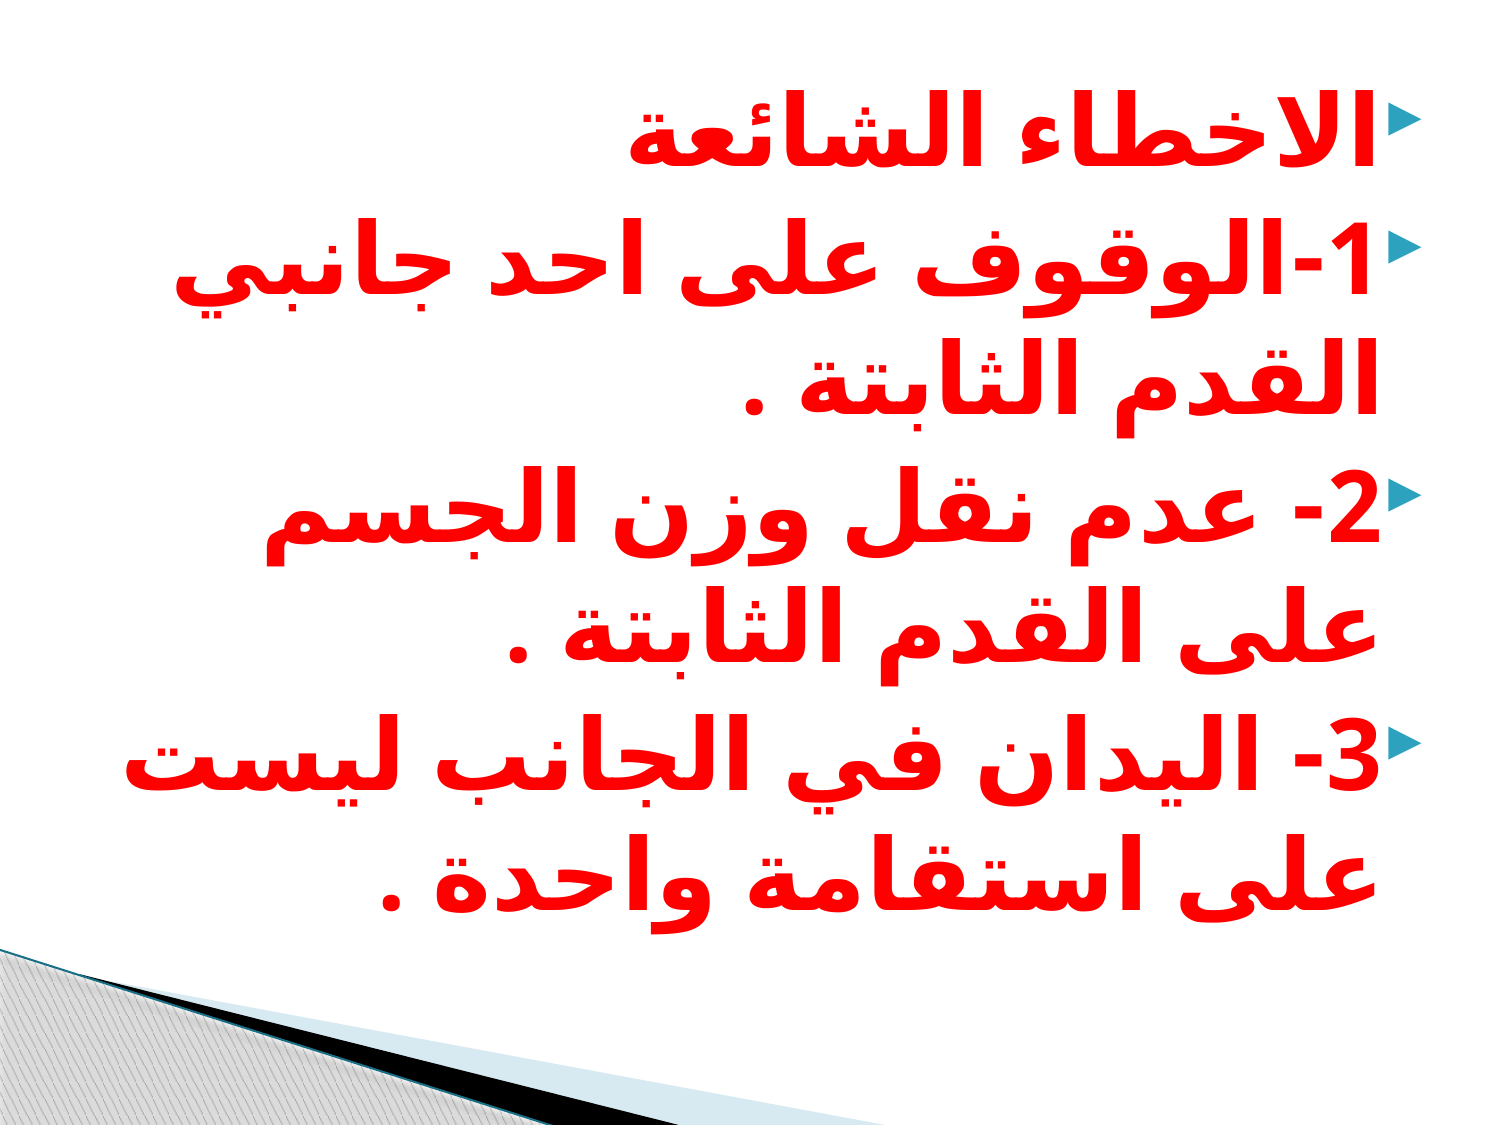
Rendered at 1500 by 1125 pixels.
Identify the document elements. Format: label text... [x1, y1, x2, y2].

list الاخطاء الشائعة 1-الوقوف على احد جانبي القدم الثابتة . 2- عدم نقل وزن الجسم على القدم الثابتة . 3- اليدان في الجانب ليست على استقامة واحدة . [58, 58, 1461, 950]
